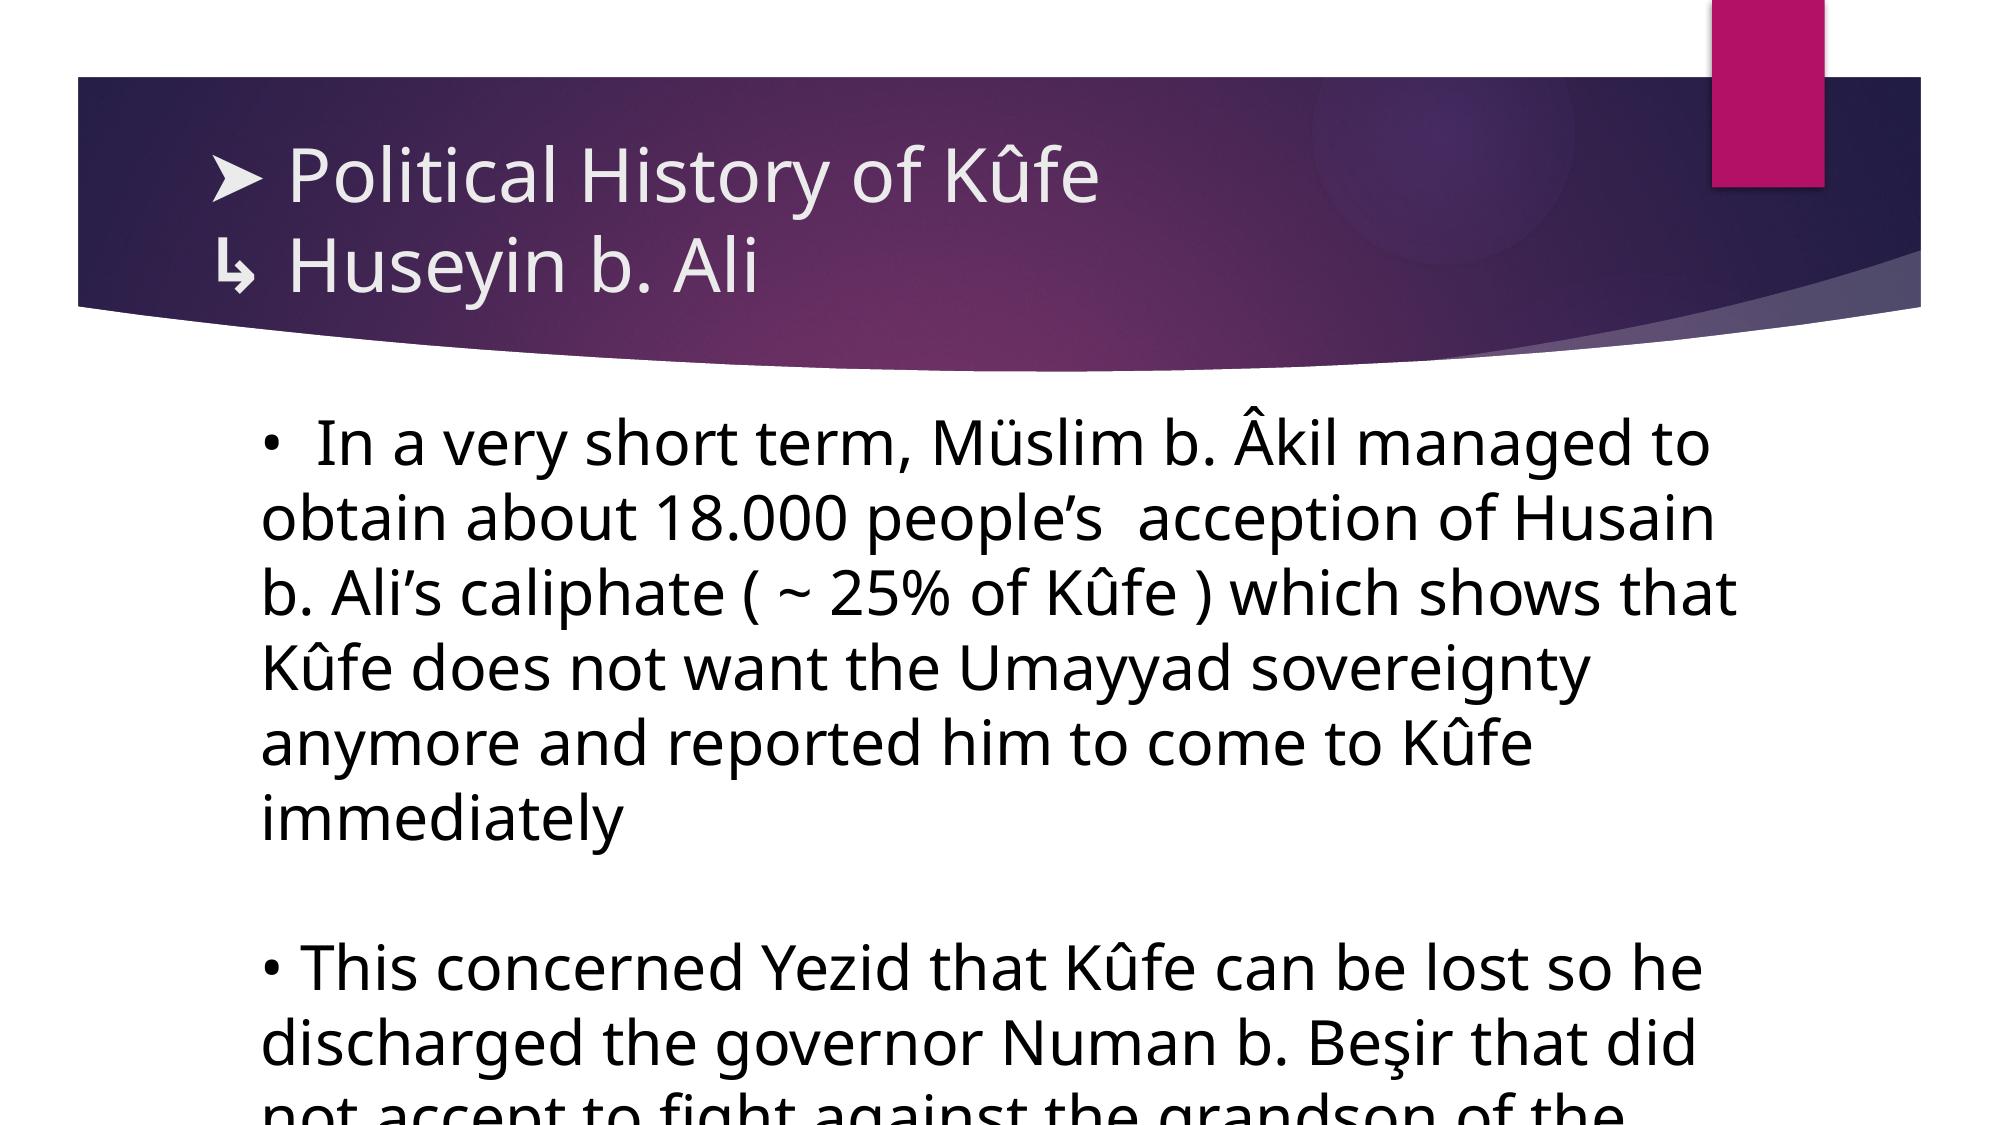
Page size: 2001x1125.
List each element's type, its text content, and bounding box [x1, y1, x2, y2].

title ➤ Political History of Kûfe ↳ Huseyin b. Ali [189, 159, 1627, 276]
text_box • In a very short term, Müslim b. Âkil managed to obtain about 18.000 people’s acception of Husain b. Ali’s caliphate ( ~ 25% of Kûfe ) which shows that Kûfe does not want the Umayyad sovereignty anymore and reported him to come to Kûfe immediately • This concerned Yezid that Kûfe can be lost so he discharged the governor Numan b. Beşir that did not accept to fight against the grandson of the Prophet [245, 395, 1796, 1125]
